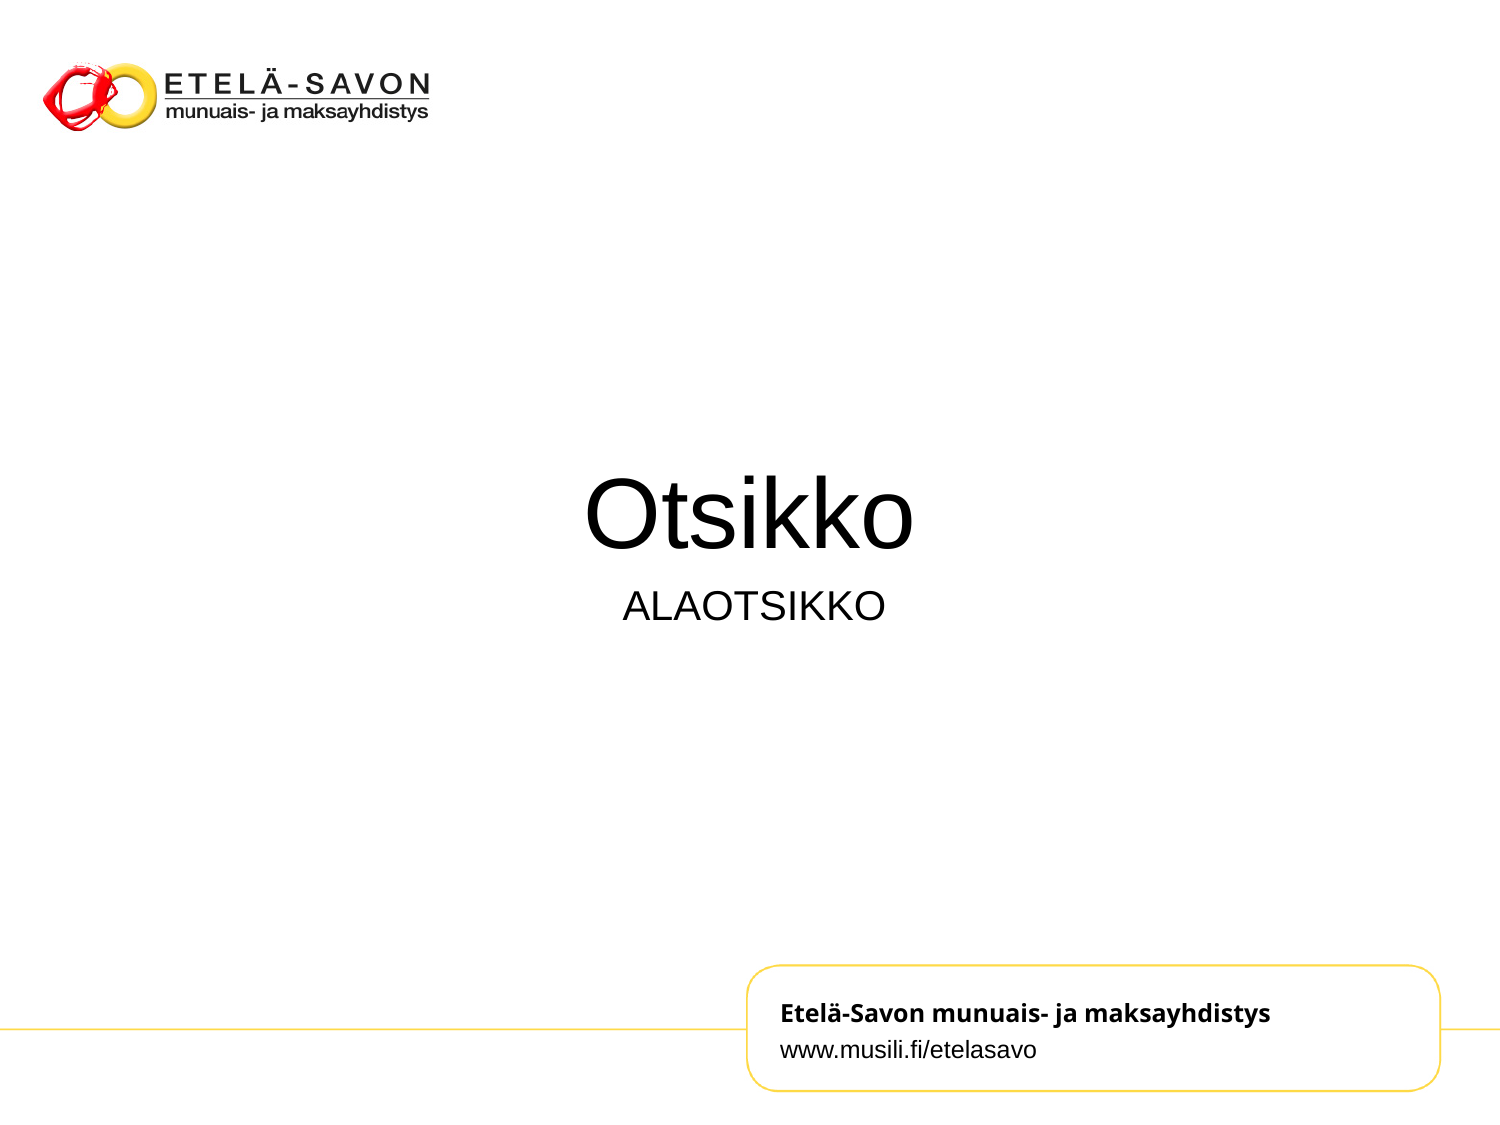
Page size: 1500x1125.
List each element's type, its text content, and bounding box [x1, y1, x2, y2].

picture [0, 954, 1500, 1102]
subtitle ALAOTSIKKO [128, 571, 1381, 655]
text_box Etelä-Savon munuais- ja maksayhdistys www.musili.fi/etelasavo [780, 990, 1372, 1072]
picture [29, 46, 442, 146]
title Otsikko [42, 388, 1458, 630]
